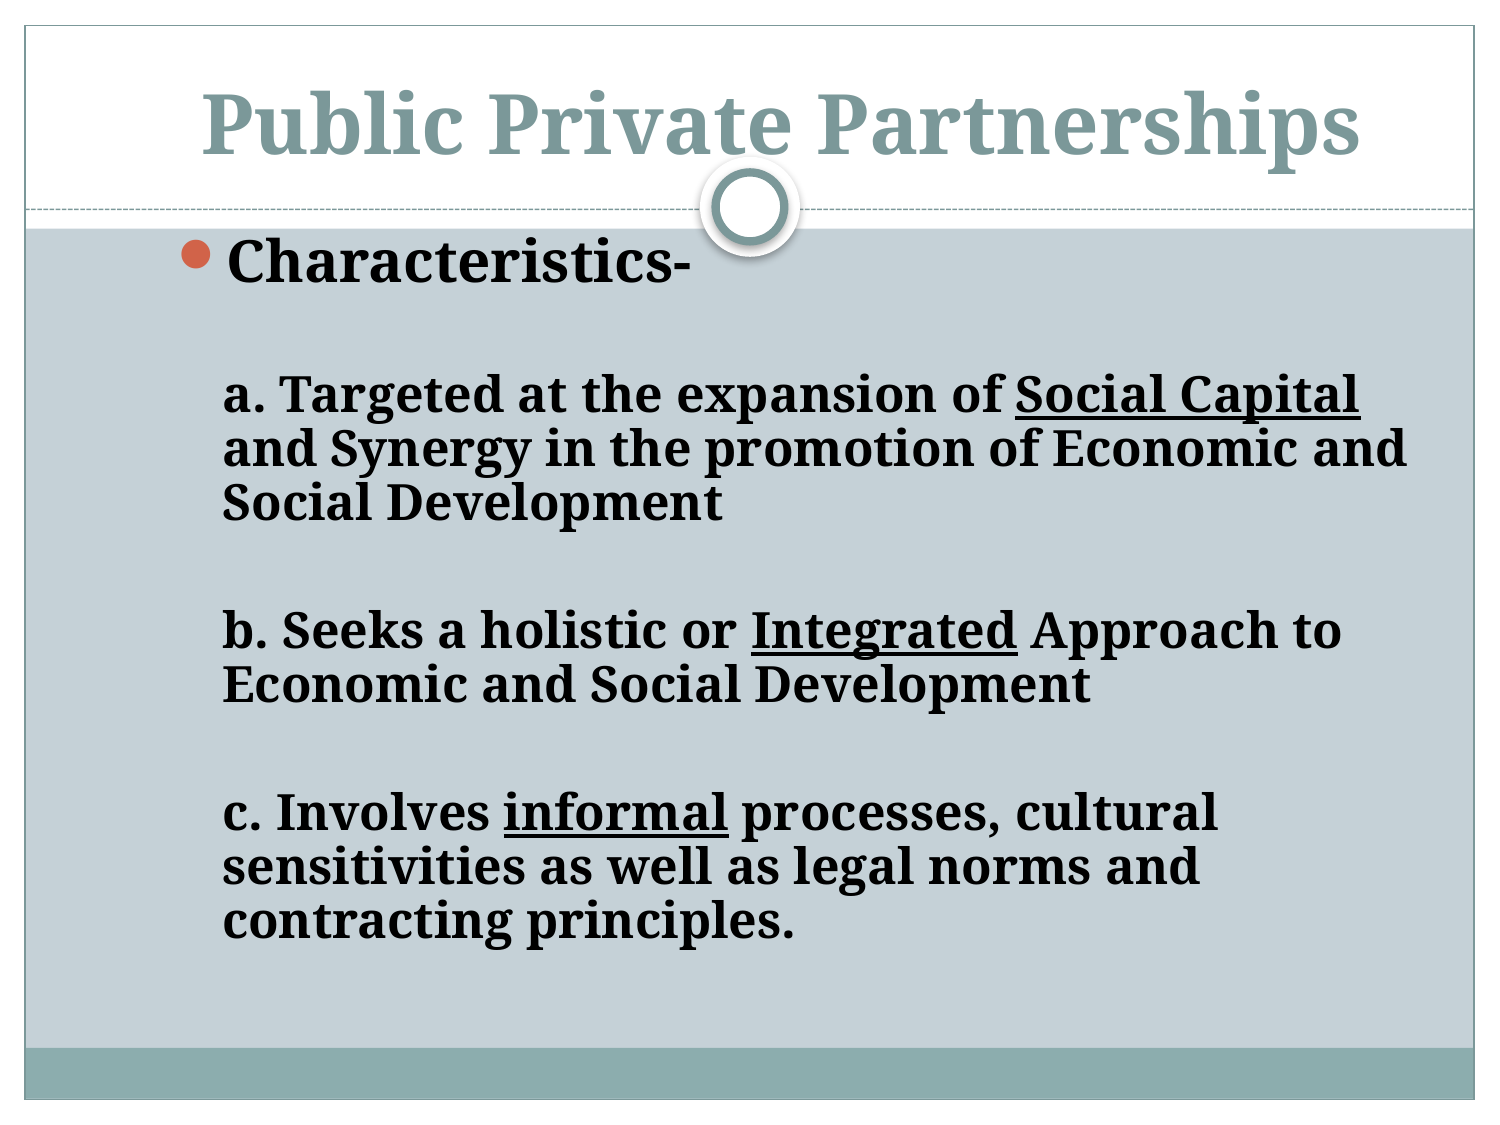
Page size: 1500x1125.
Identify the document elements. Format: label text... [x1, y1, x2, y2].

list Characteristics- a. Targeted at the expansion of Social Capital and Synergy in the promotion of Economic and Social Development b. Seeks a holistic or Integrated Approach to Economic and Social Development c. Involves informal processes, cultural sensitivities as well as legal norms and contracting principles. [162, 224, 1481, 979]
title Public Private Partnerships [112, 62, 1452, 179]
